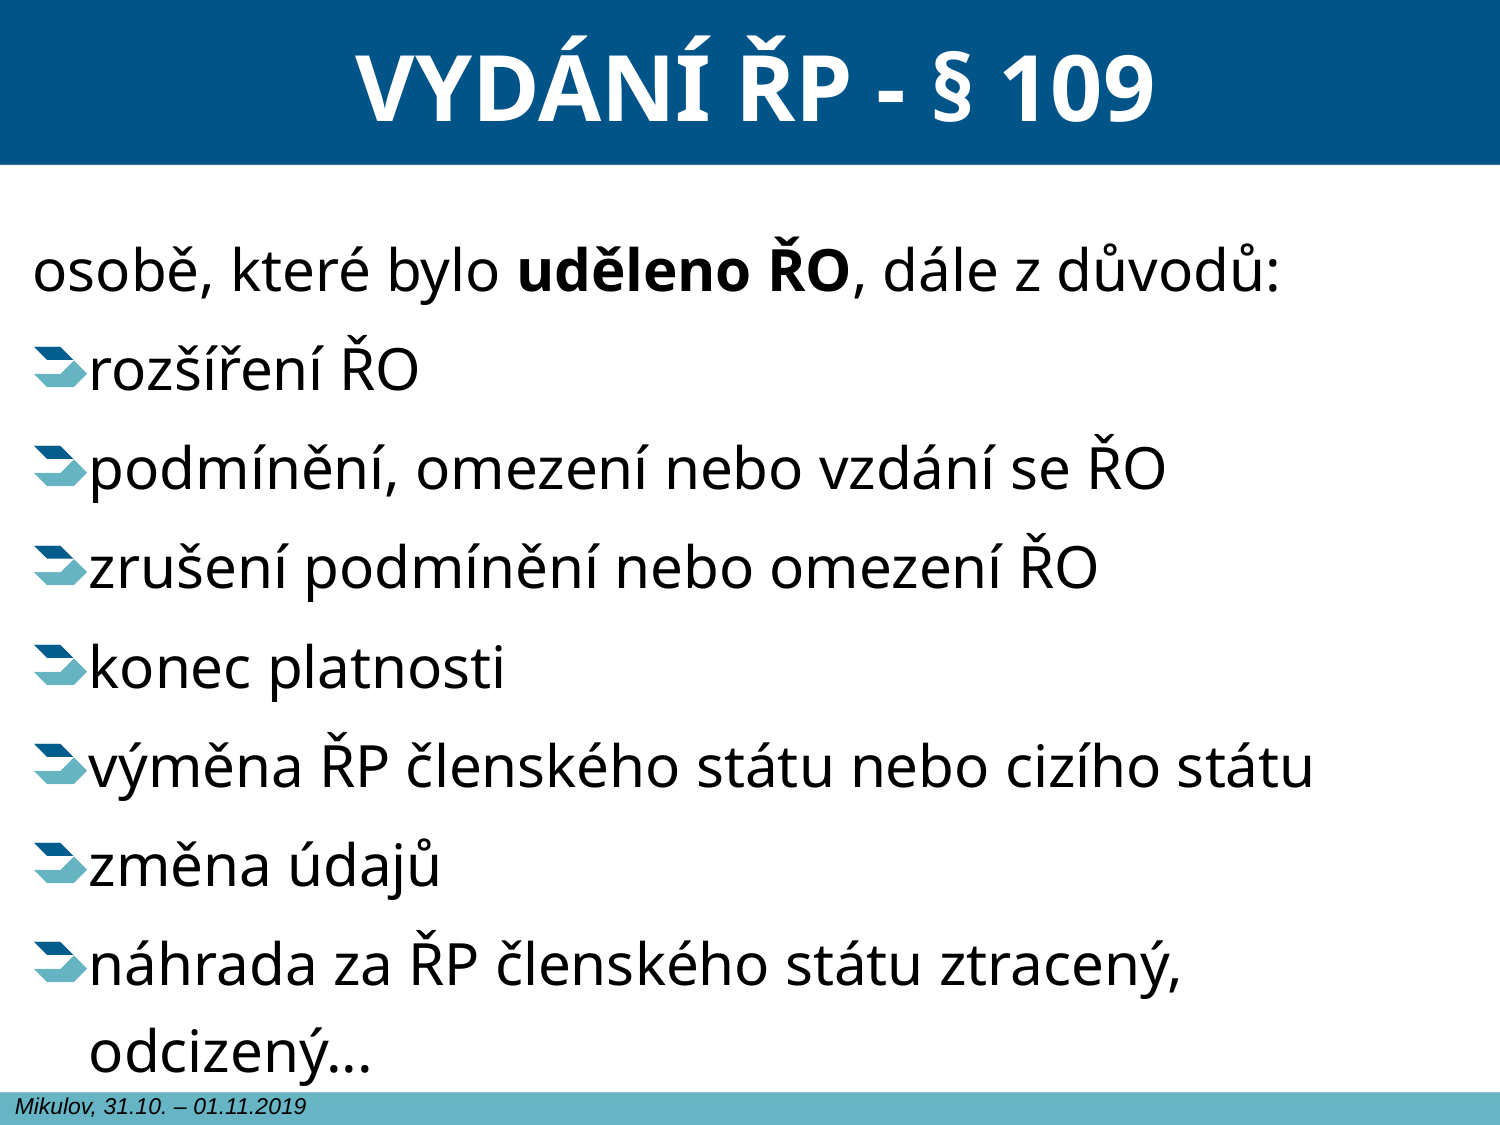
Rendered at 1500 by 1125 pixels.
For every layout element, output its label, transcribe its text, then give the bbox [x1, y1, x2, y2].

picture [0, 0, 1500, 1125]
list osobě, které bylo uděleno ŘO, dále z důvodů: rozšíření ŘO podmínění, omezení nebo vzdání se ŘO zrušení podmínění nebo omezení ŘO konec platnosti výměna ŘP členského státu nebo cizího státu změna údajů náhrada za ŘP členského státu ztracený, odcizený... [17, 208, 1459, 1035]
title VYDÁNÍ ŘP - § 109 [53, 7, 1459, 163]
